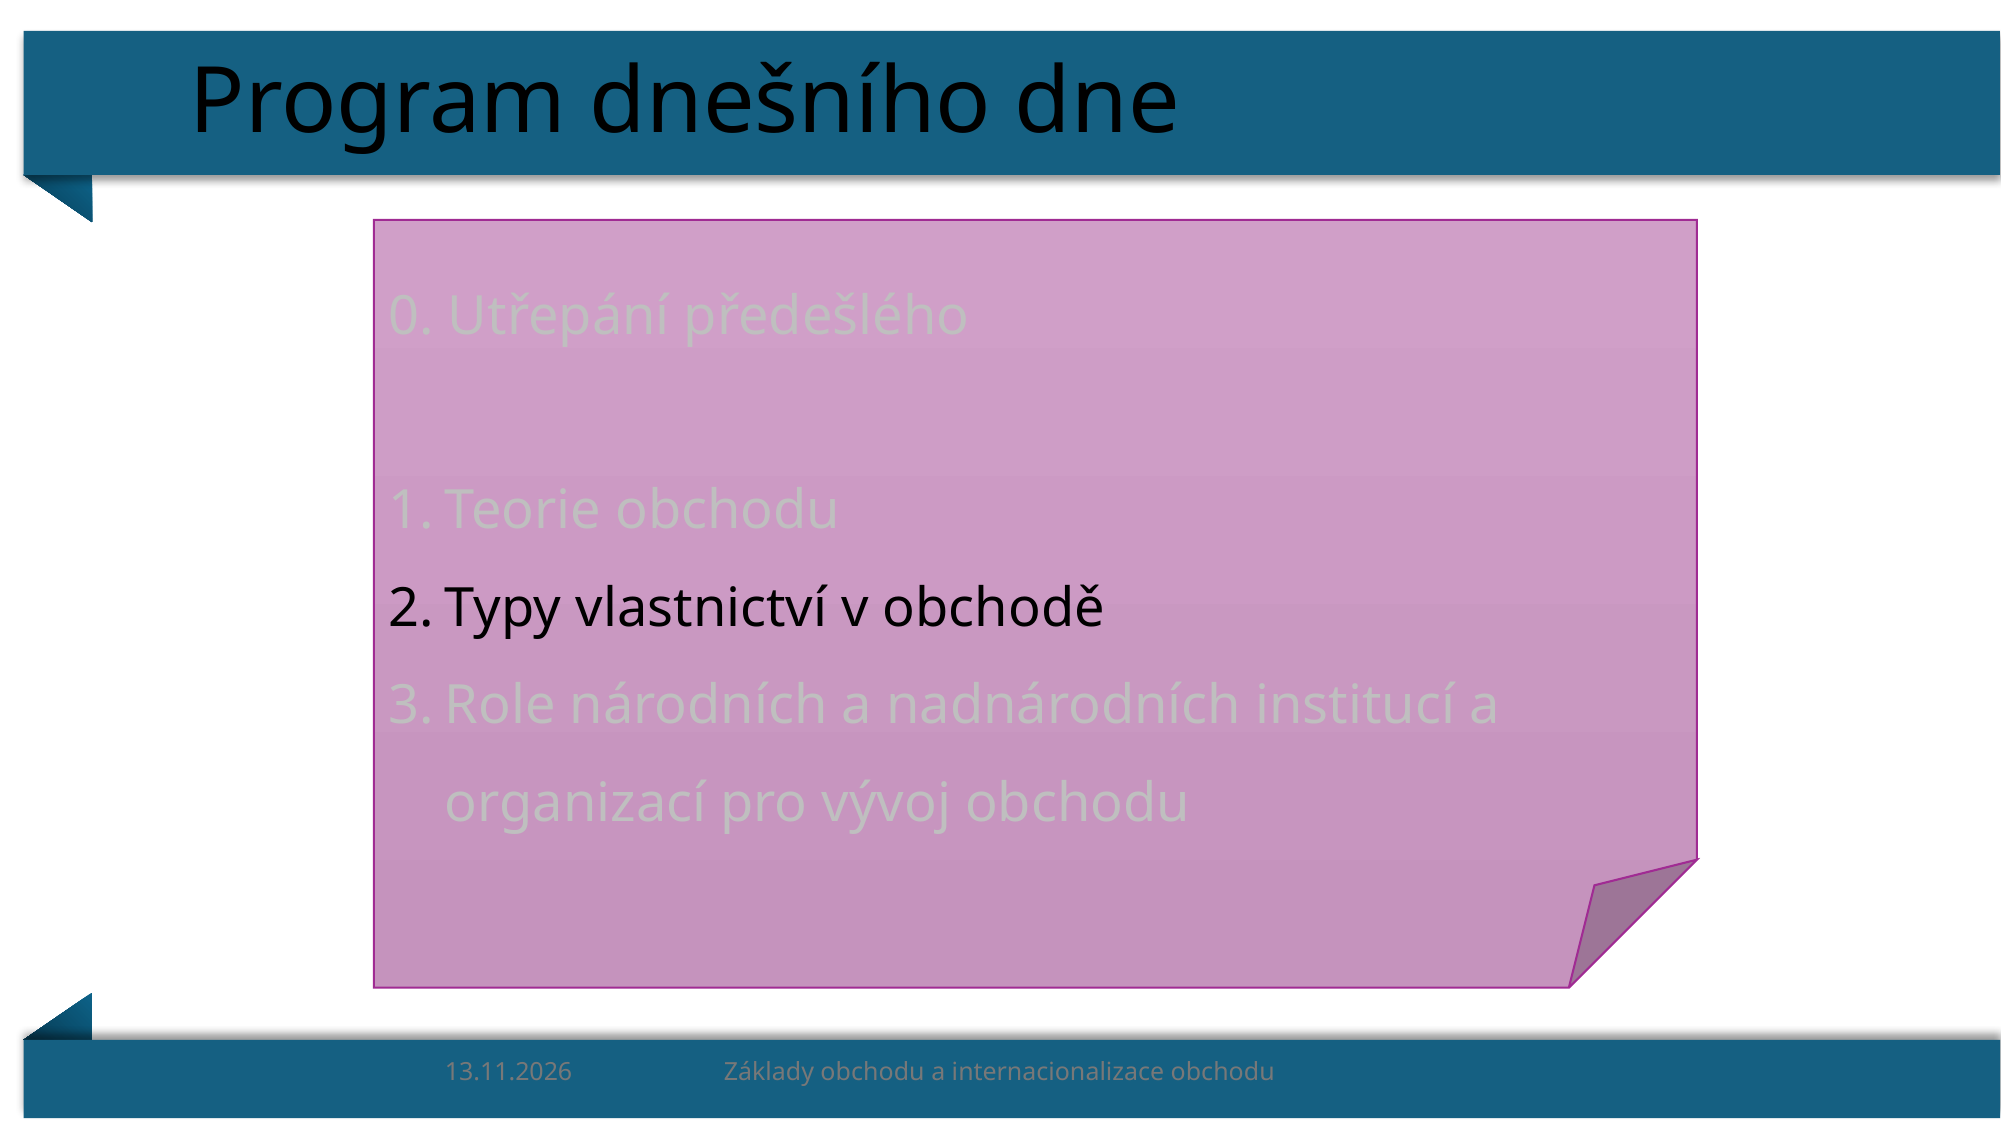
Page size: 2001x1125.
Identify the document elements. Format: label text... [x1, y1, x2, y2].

footer Základy obchodu a internacionalizace obchodu [662, 1042, 1338, 1103]
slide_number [137, 1042, 588, 1103]
text_box 0. Utřepání předešlého Teorie obchodu Typy vlastnictví v obchodě Role národních a nadnárodních institucí a organizací pro vývoj obchodu [372, 218, 1701, 989]
title Program dnešního dne [174, 30, 1923, 175]
